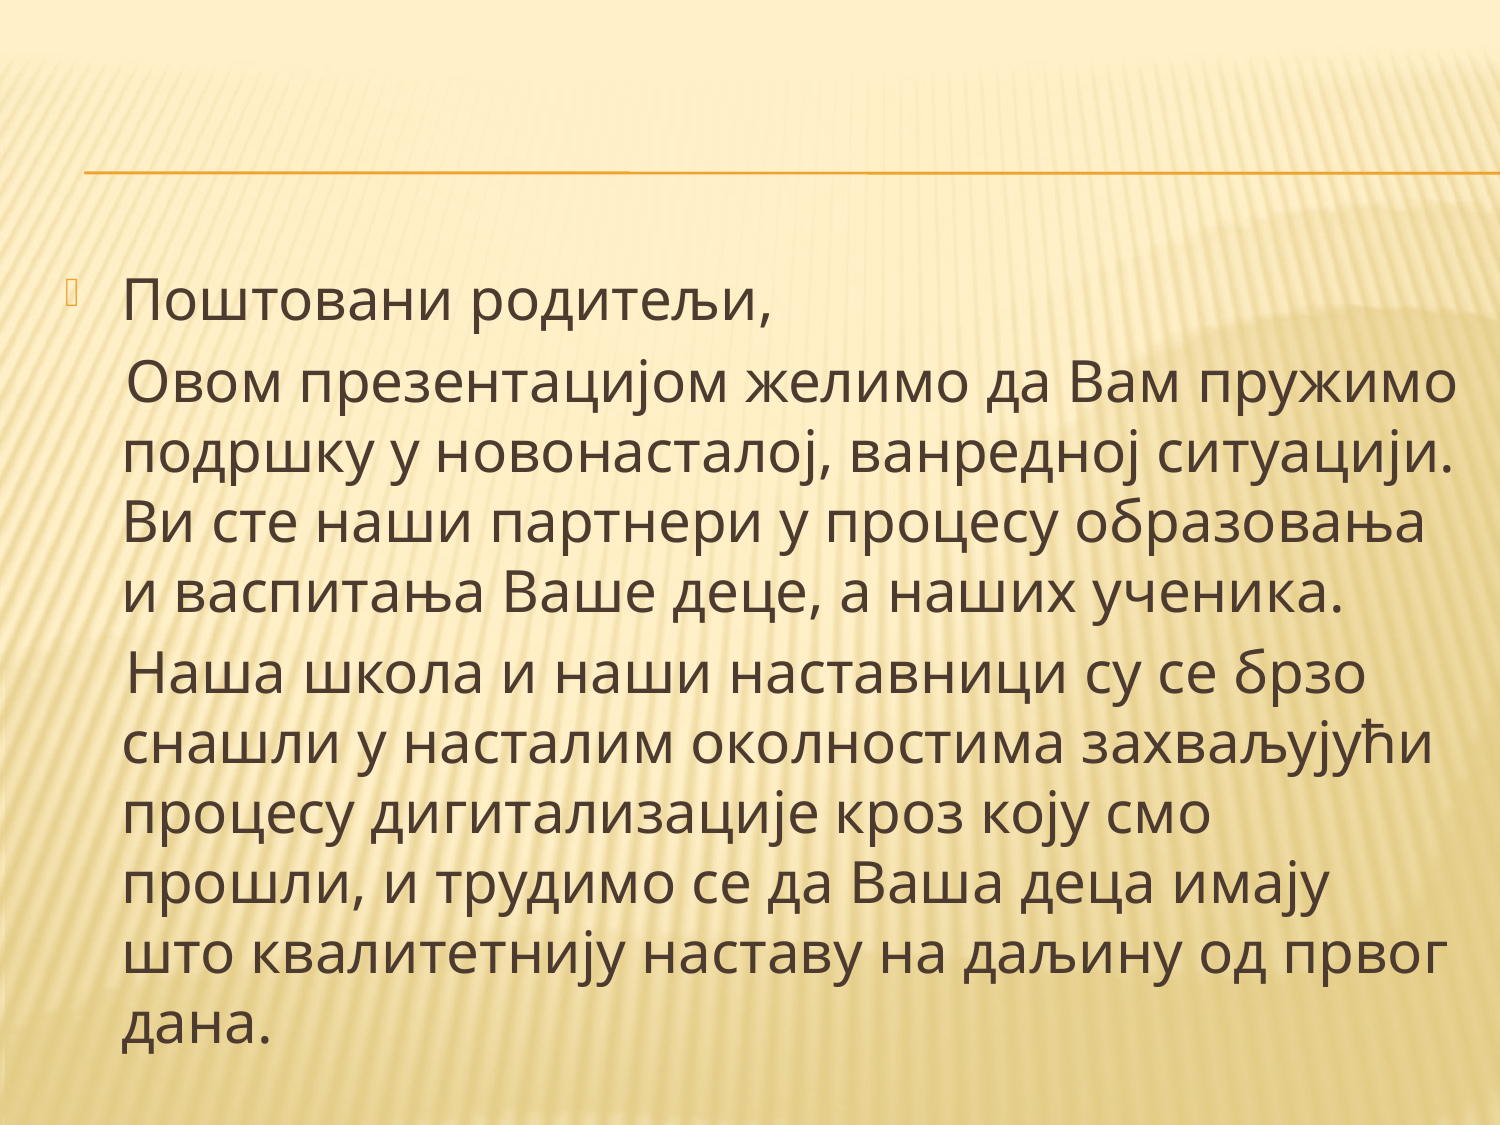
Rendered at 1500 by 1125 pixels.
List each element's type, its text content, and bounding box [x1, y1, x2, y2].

list Поштовани родитељи, Овом прeзентацијом желимо да Вам пружимо подршку у новонасталој, ванредној ситуацији. Ви сте наши партнери у процесу образовања и васпитања Ваше деце, а наших ученика. Наша школа и наши наставници су се брзо снашли у насталим околностима захваљујући процесу дигитализације кроз коју смо прошли, и трудимо се да Ваша деца имају што квалитетнију наставу на даљину од првог дана. [50, 254, 1475, 998]
